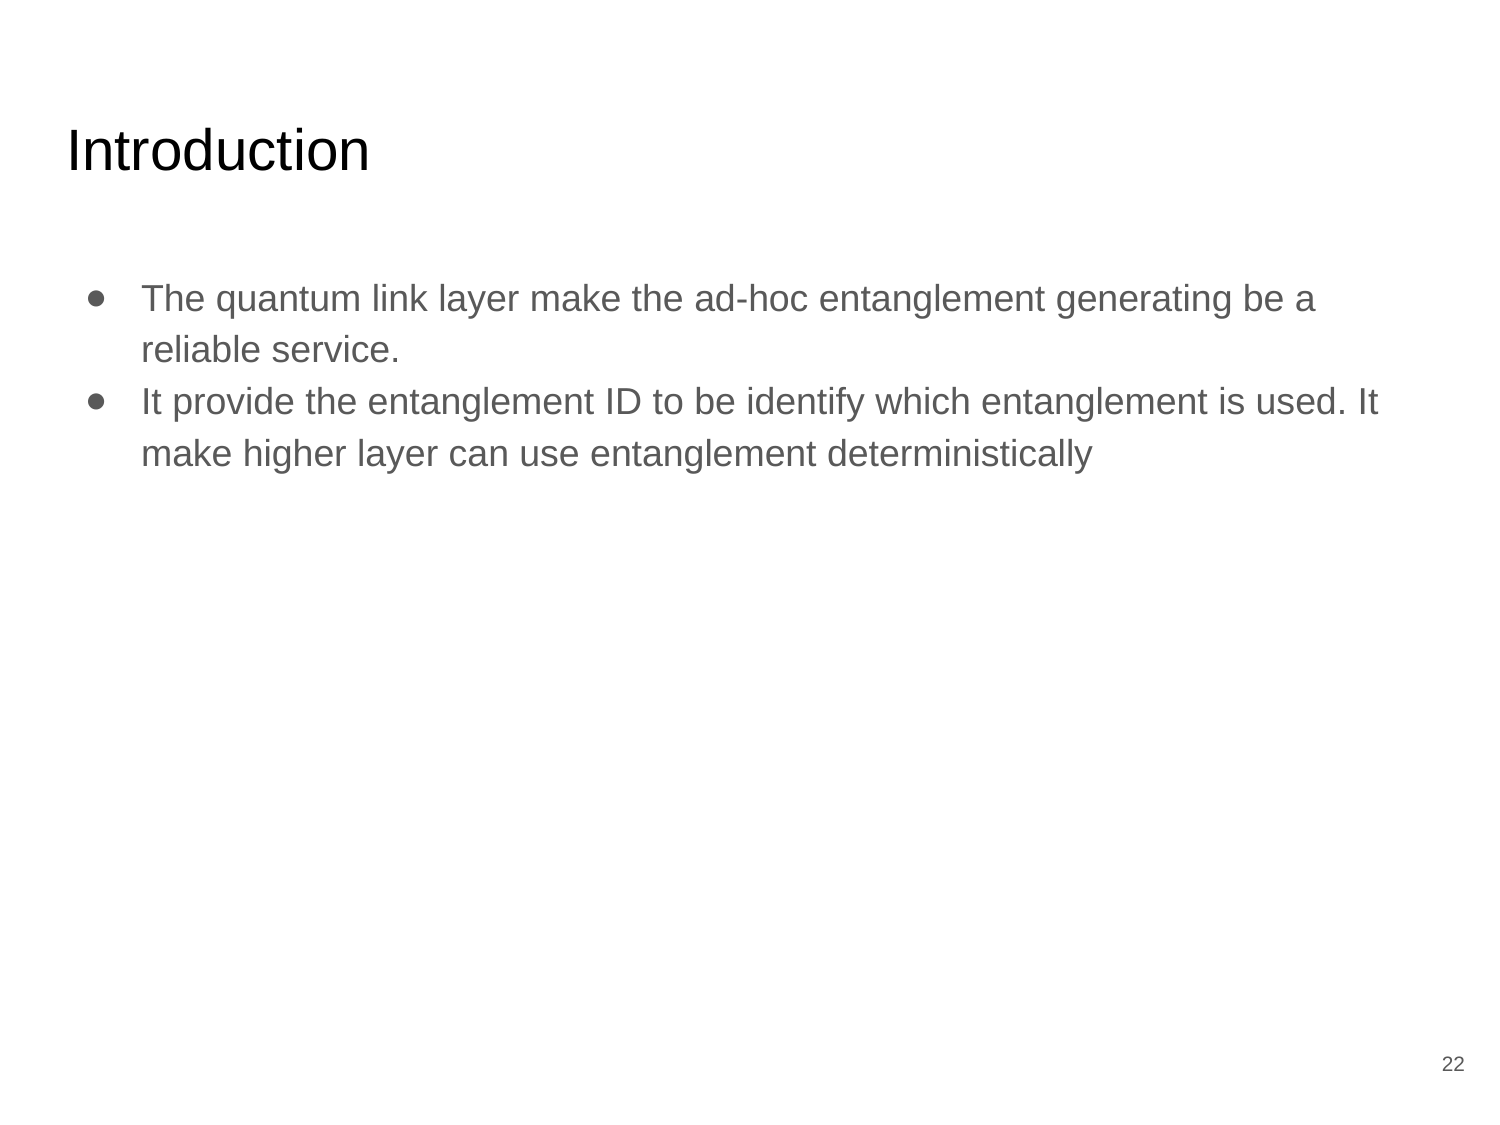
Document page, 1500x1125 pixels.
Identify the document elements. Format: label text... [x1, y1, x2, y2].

list The quantum link layer make the ad-hoc entanglement generating be a reliable service. It provide the entanglement ID to be identify which entanglement is used. It make higher layer can use entanglement deterministically [51, 252, 1449, 1000]
title Introduction [51, 97, 1449, 223]
slide_number ‹#› [1389, 1019, 1480, 1106]
